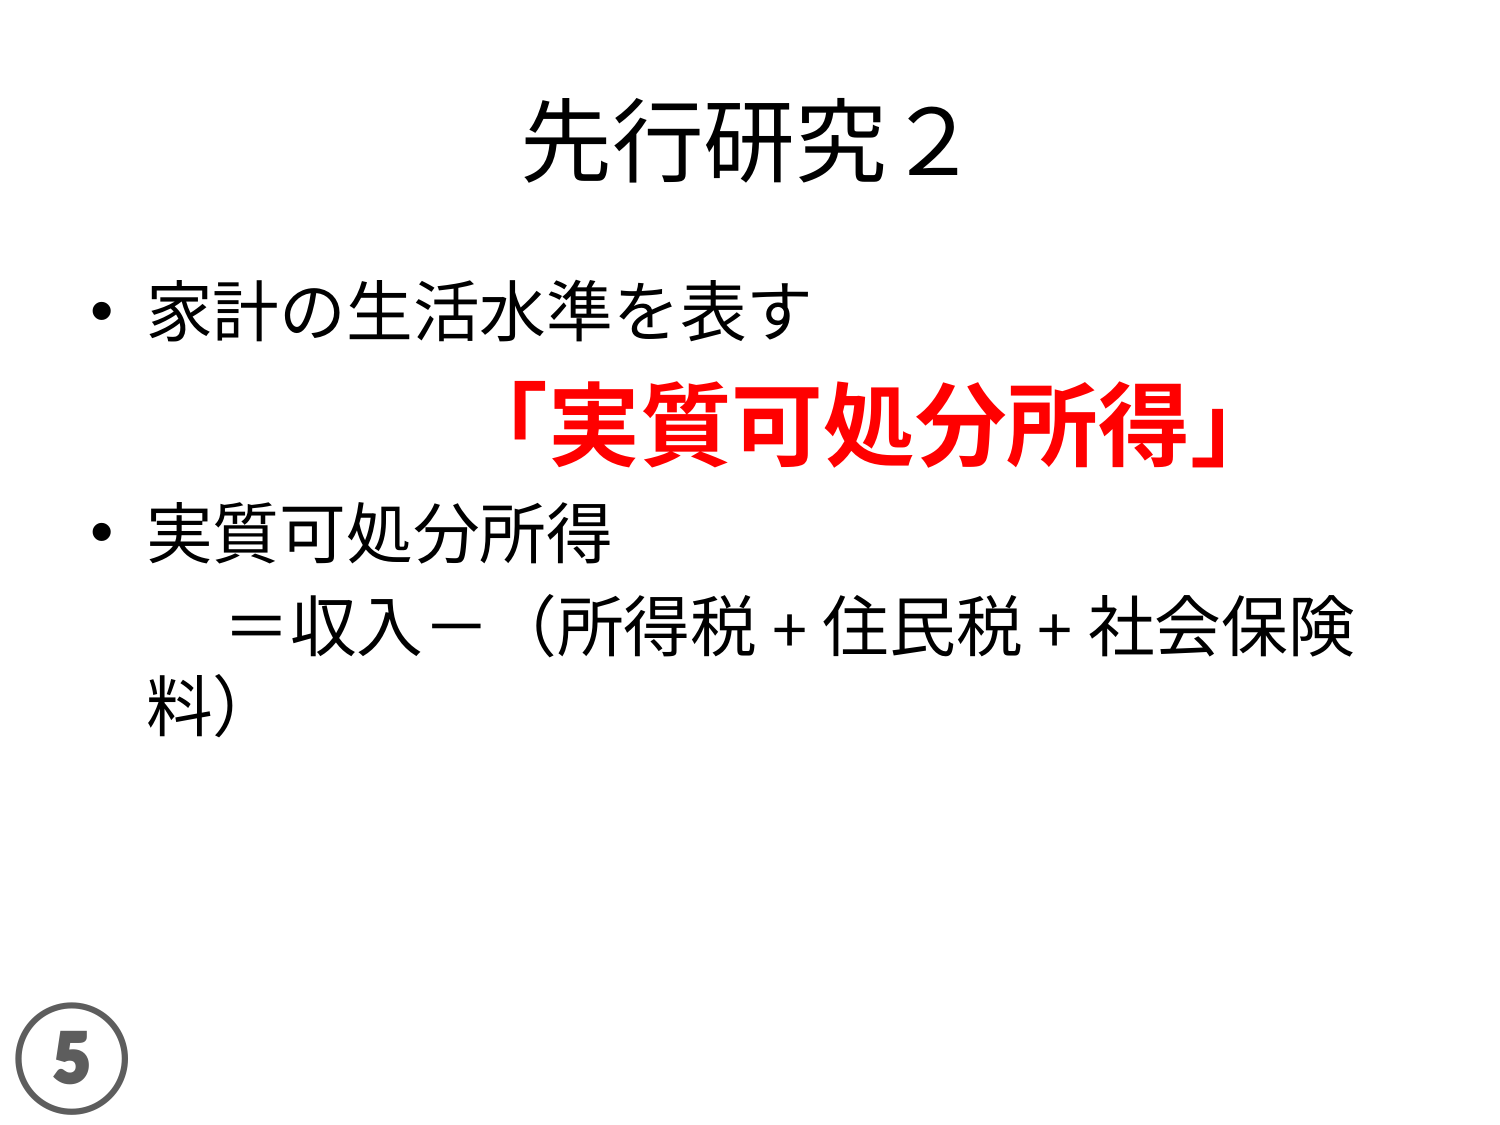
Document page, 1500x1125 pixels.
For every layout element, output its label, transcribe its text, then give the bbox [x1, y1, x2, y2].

list 家計の生活水準を表す 「実質可処分所得」 実質可処分所得 ＝収入－（所得税+住民税+社会保険料） [75, 262, 1425, 1005]
text_box ⑤ [0, 973, 162, 1124]
title 先行研究２ [75, 45, 1425, 233]
